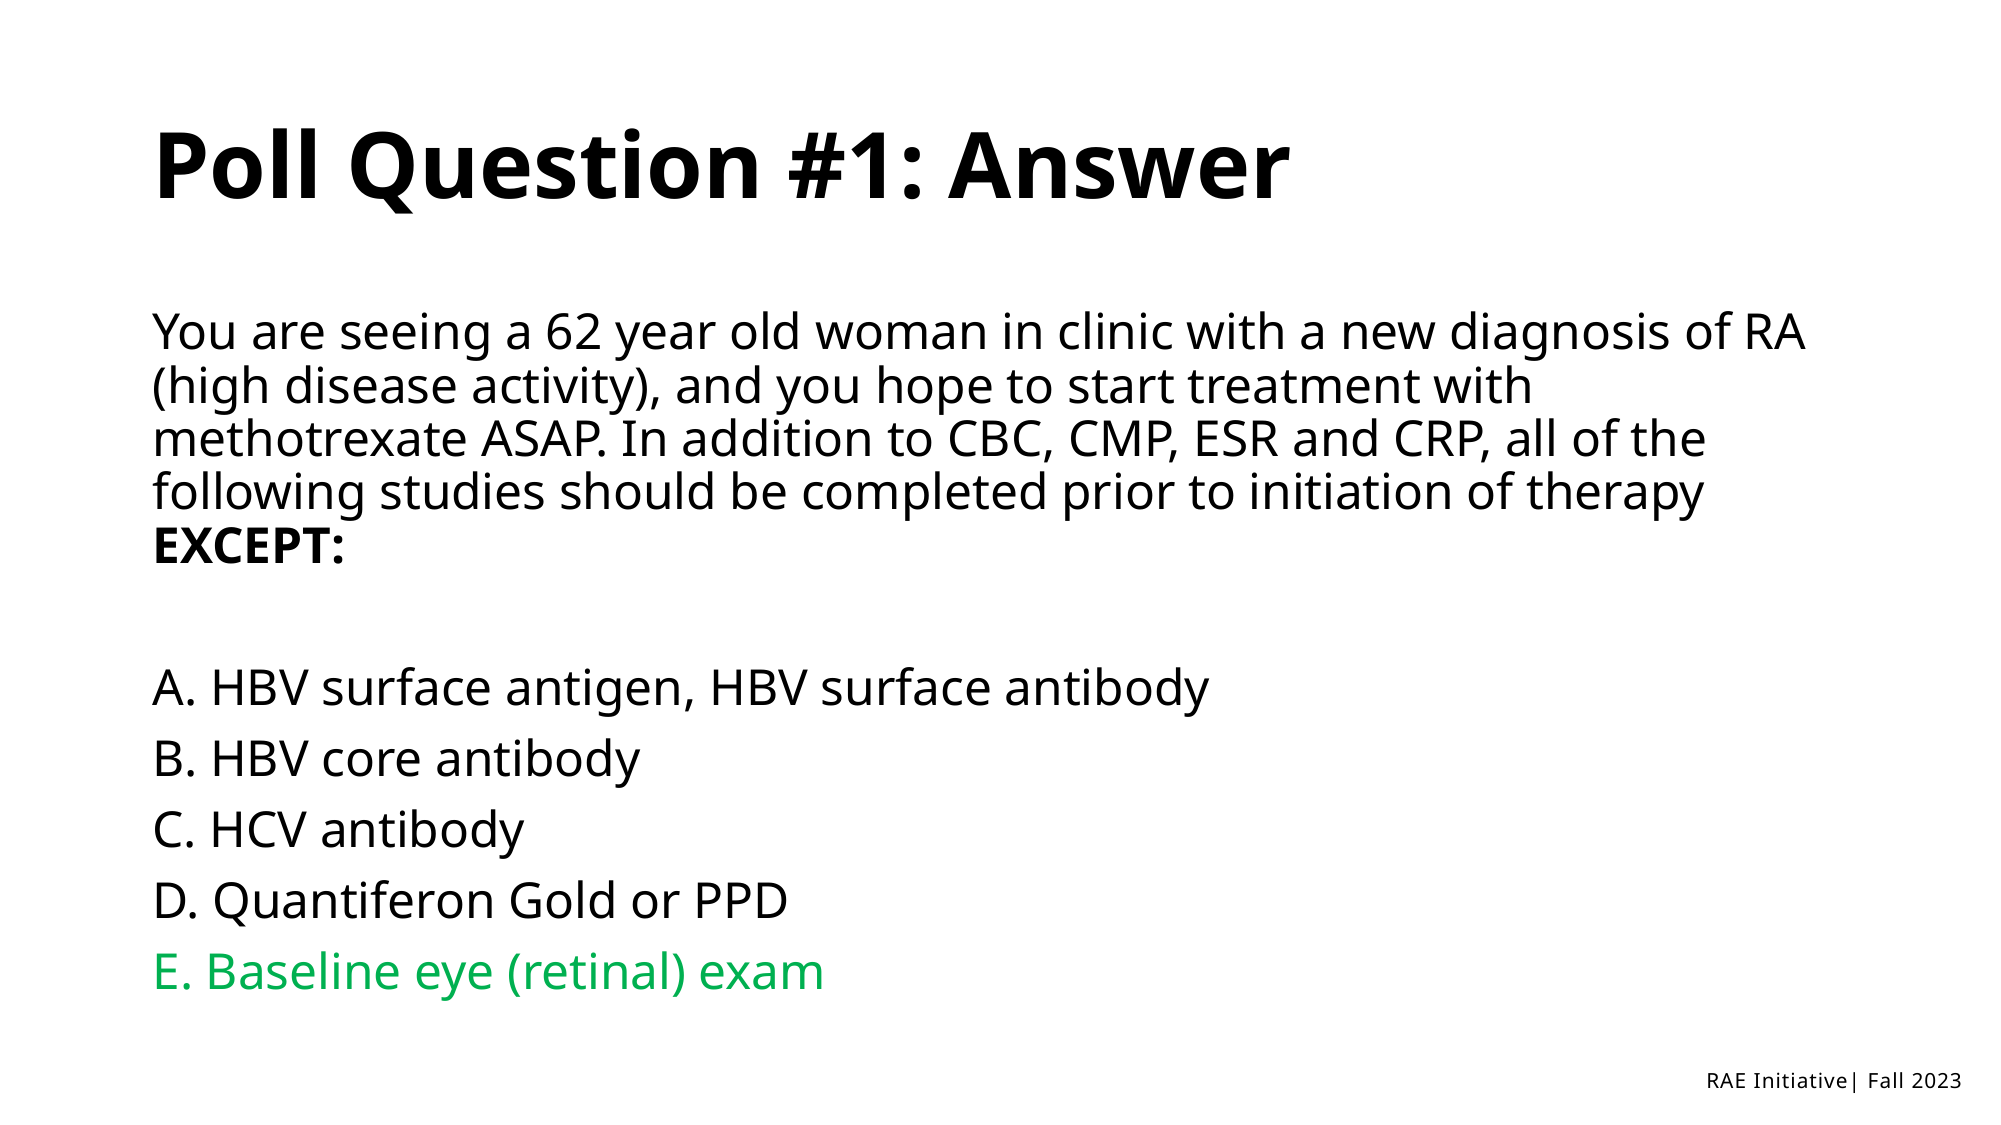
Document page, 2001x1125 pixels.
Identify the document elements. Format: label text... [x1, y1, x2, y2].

list You are seeing a 62 year old woman in clinic with a new diagnosis of RA (high disease activity), and you hope to start treatment with methotrexate ASAP. In addition to CBC, CMP, ESR and CRP, all of the following studies should be completed prior to initiation of therapy EXCEPT: A. HBV surface antigen, HBV surface antibody B. HBV core antibody C. HCV antibody D. Quantiferon Gold or PPD E. Baseline eye (retinal) exam [137, 299, 1863, 1014]
title Poll Question #1: Answer [137, 59, 1863, 278]
text_box RAE Initiative| Fall 2023 [1588, 1068, 1962, 1094]
